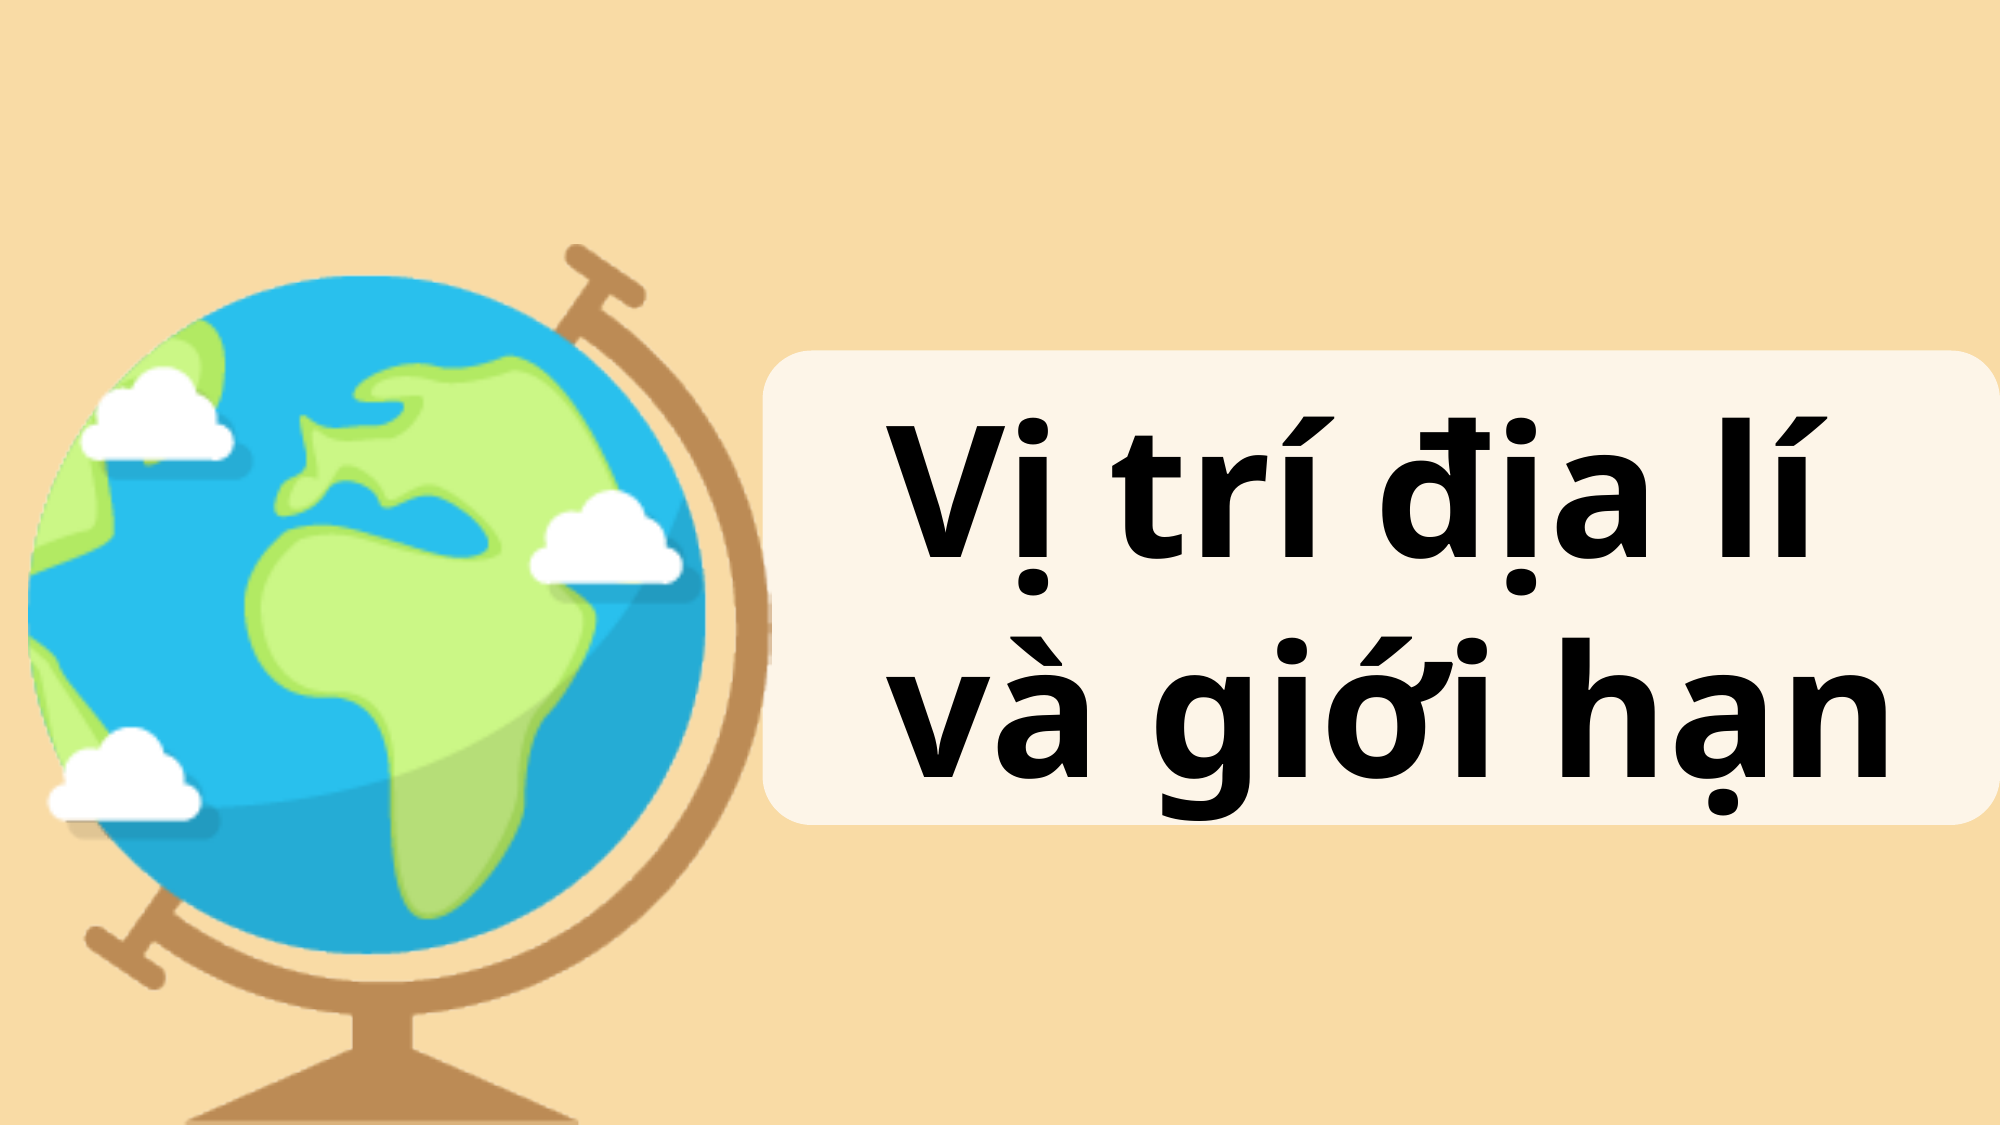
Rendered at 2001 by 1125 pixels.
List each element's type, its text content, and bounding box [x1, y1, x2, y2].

text_box Vị trí địa lí và giới hạn [886, 374, 1972, 815]
text_box [772, 346, 971, 495]
picture [28, 244, 772, 1125]
text_box [772, 349, 2000, 827]
